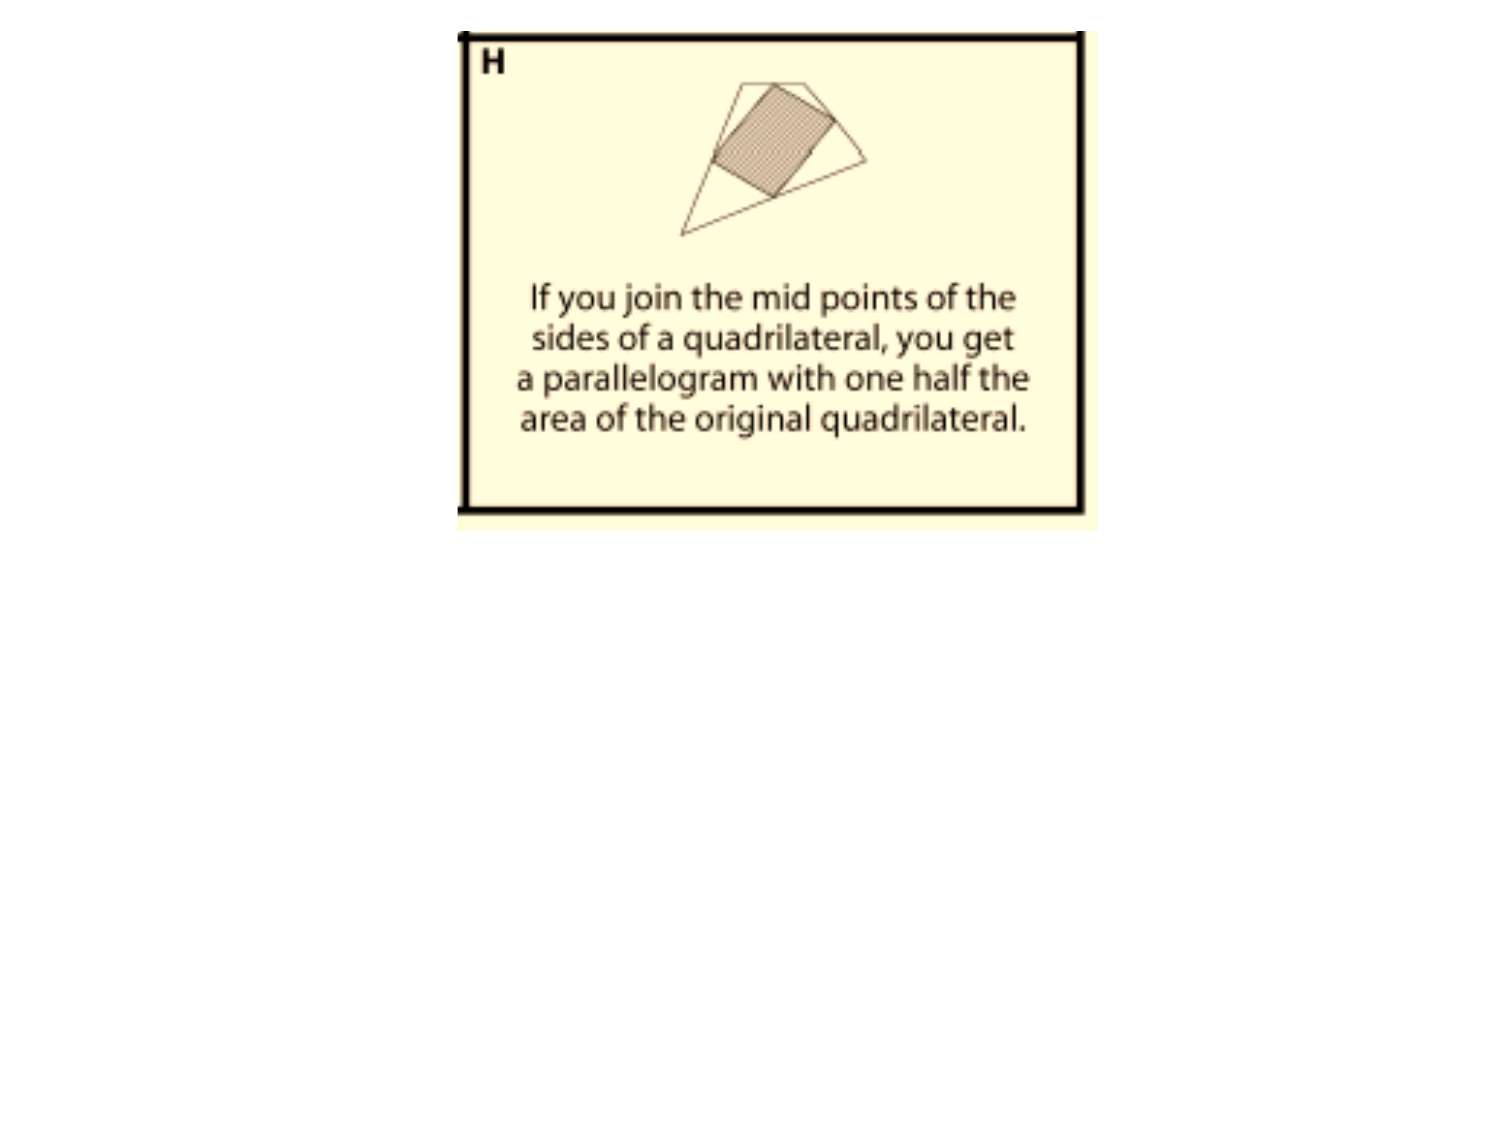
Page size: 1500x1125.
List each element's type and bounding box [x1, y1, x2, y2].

picture [457, 30, 1098, 532]
